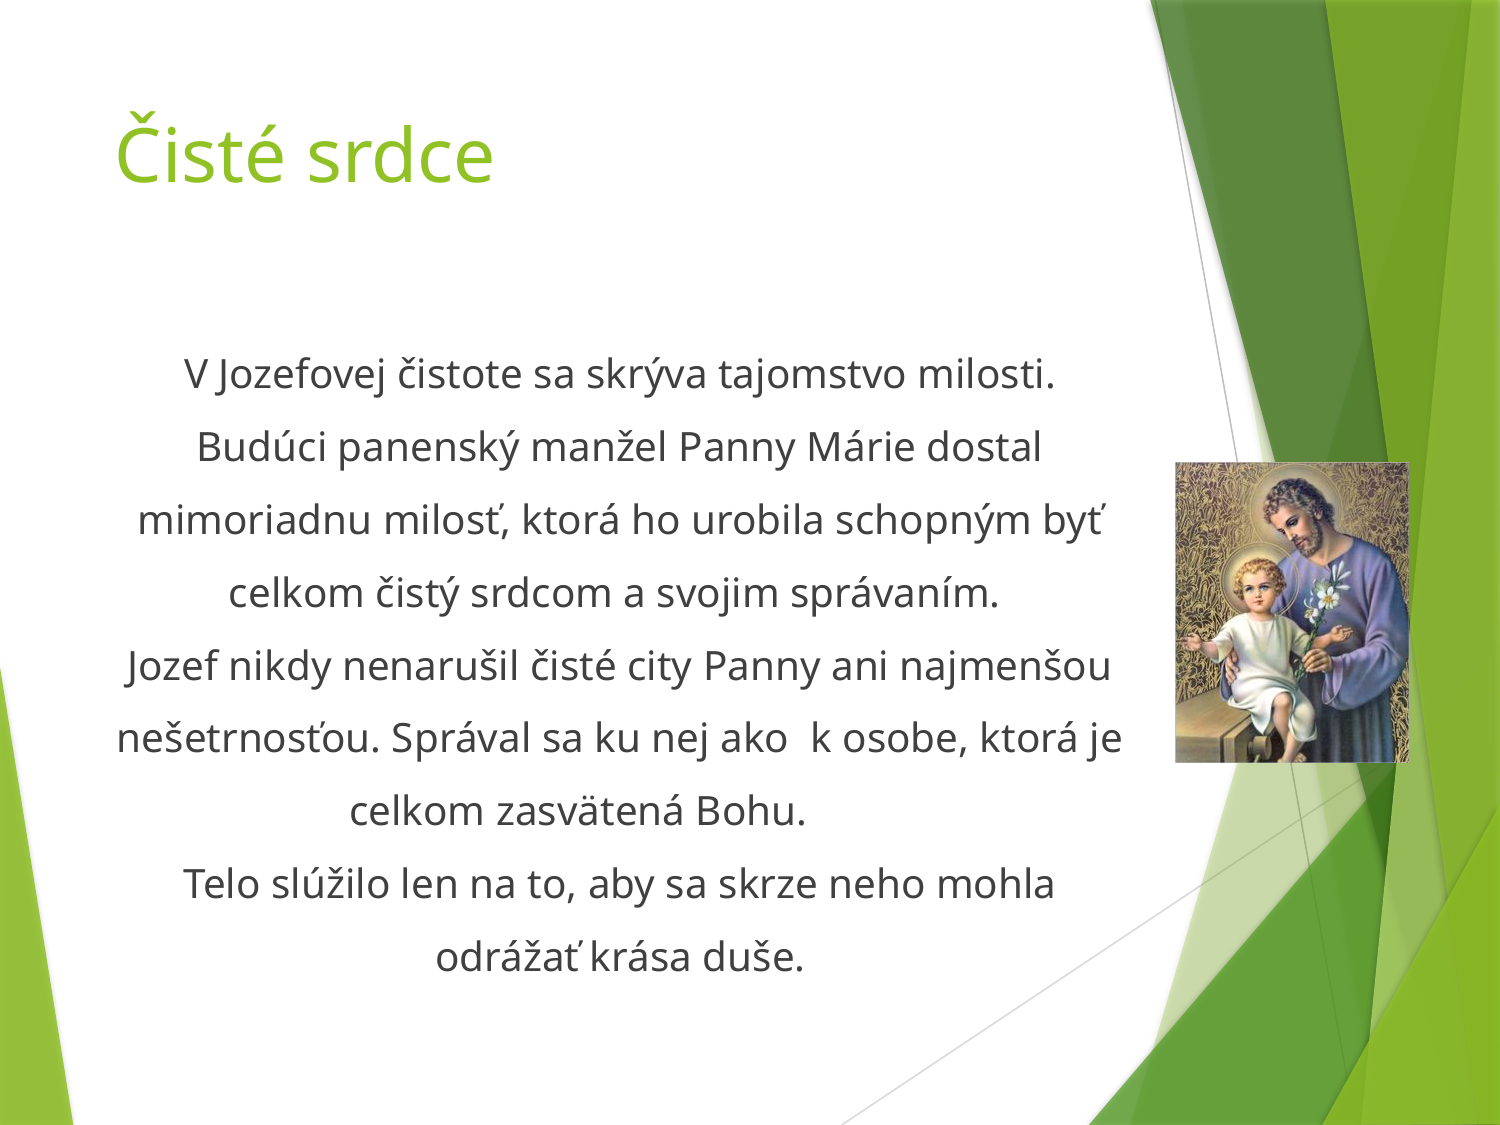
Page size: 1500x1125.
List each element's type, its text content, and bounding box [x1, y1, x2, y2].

picture [1174, 461, 1410, 764]
list V Jozefovej čistote sa skrýva tajomstvo milosti. Budúci panenský manžel Panny Márie dostal mimoriadnu milosť, ktorá ho urobila schopným byť celkom čistý srdcom a svojim správaním. Jozef nikdy nenarušil čisté city Panny ani najmenšou nešetrnosťou. Správal sa ku nej ako k osobe, ktorá je celkom zasvätená Bohu. Telo slúžilo len na to, aby sa skrze neho mohla odrážať krása duše. [99, 316, 1142, 991]
title Čisté srdce [99, 99, 1142, 316]
